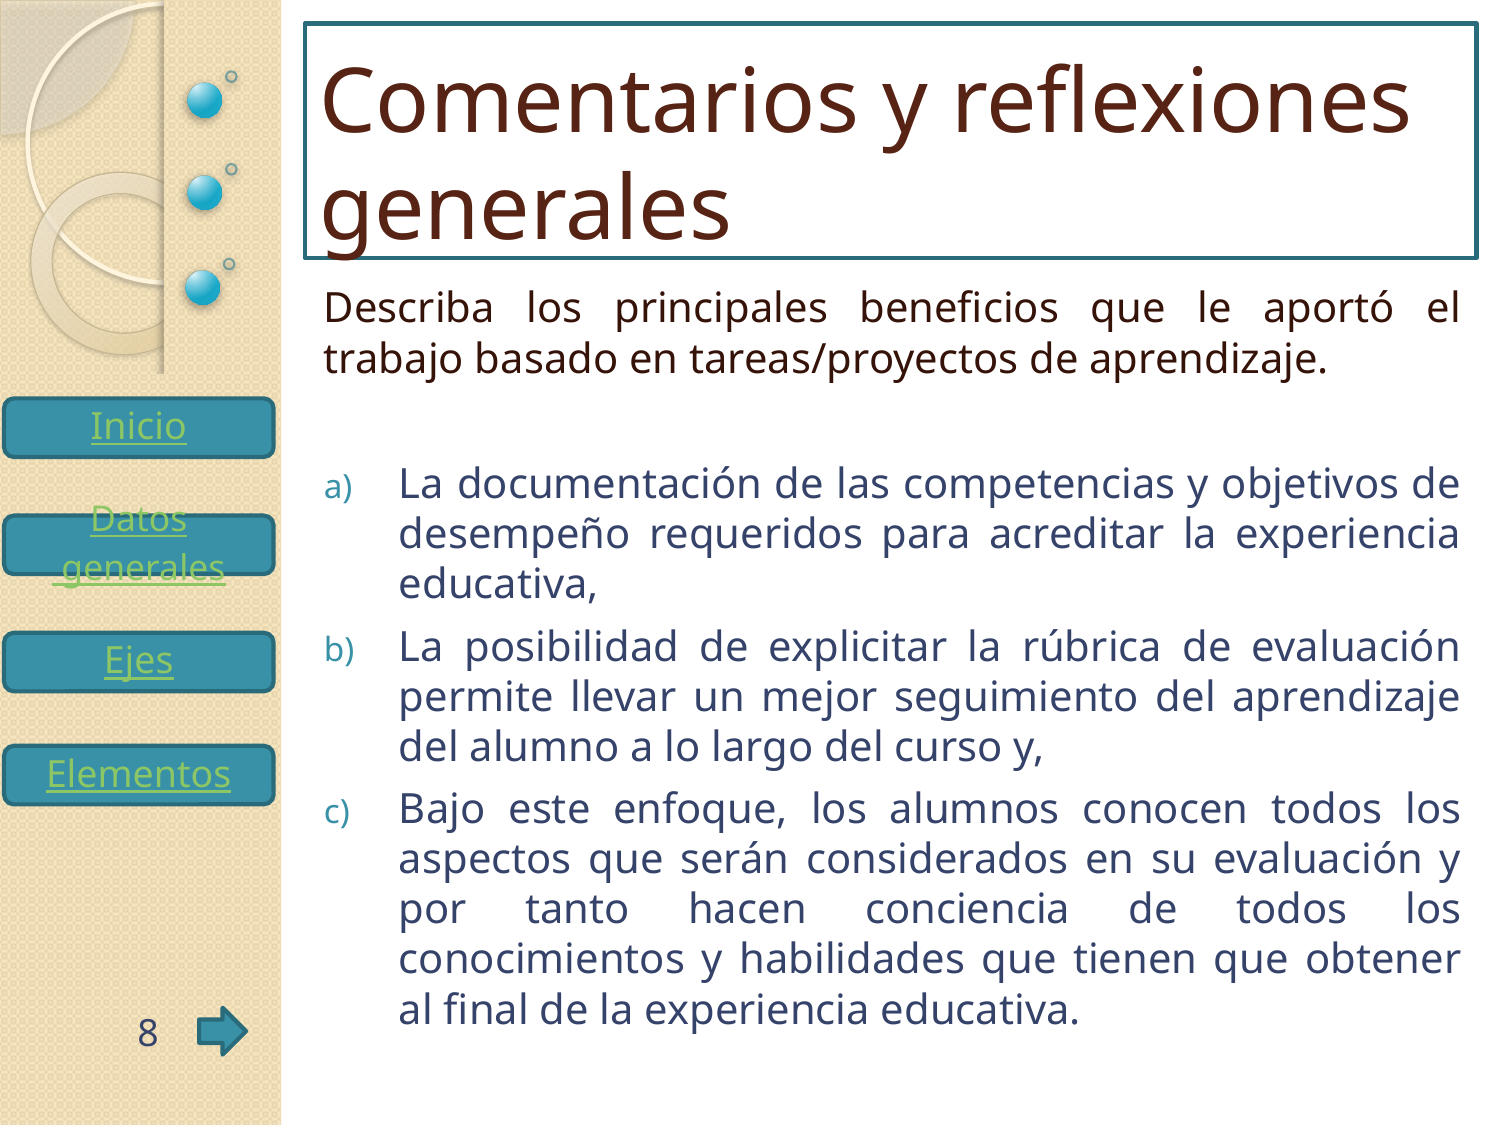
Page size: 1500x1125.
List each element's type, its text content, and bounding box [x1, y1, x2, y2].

title Comentarios y reflexiones generales [304, 23, 1477, 265]
text_box [197, 1005, 249, 1057]
subtitle Describa los principales beneficios que le aportó el trabajo basado en tareas/proyectos de aprendizaje. La documentación de las competencias y objetivos de desempeño requeridos para acreditar la experiencia educativa, La posibilidad de explicitar la rúbrica de evaluación permite llevar un mejor seguimiento del aprendizaje del alumno a lo largo del curso y, Bajo este enfoque, los alumnos conocen todos los aspectos que serán considerados en su evaluación y por tanto hacen conciencia de todos los conocimientos y habilidades que tienen que obtener al final de la experiencia educativa. [304, 281, 1477, 1102]
text_box 8 [122, 1001, 182, 1061]
